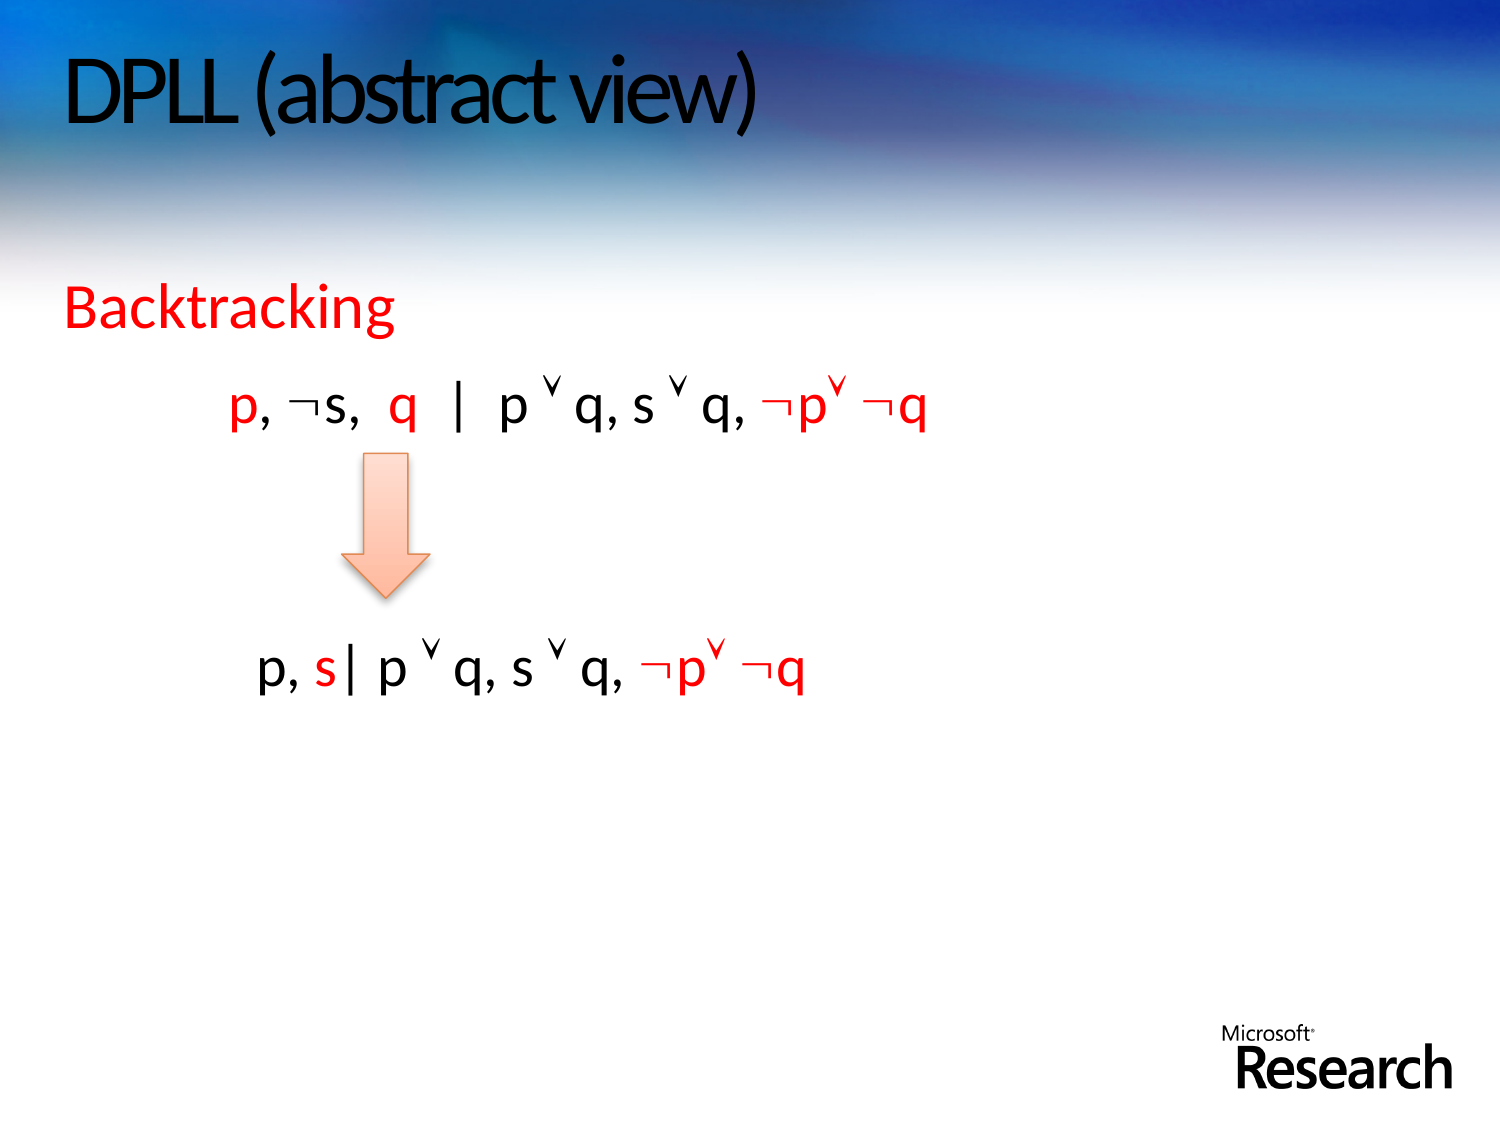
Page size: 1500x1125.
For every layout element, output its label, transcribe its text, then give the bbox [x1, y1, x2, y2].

title DPLL (abstract view) [62, 37, 1438, 148]
text_box [340, 513, 431, 599]
text_box p, s, q | p  q, s  q, p q [125, 357, 944, 513]
picture [0, 0, 1500, 1125]
list Backtracking [63, 273, 1439, 344]
text_box p, s| p  q, s  q, p q [153, 620, 945, 706]
